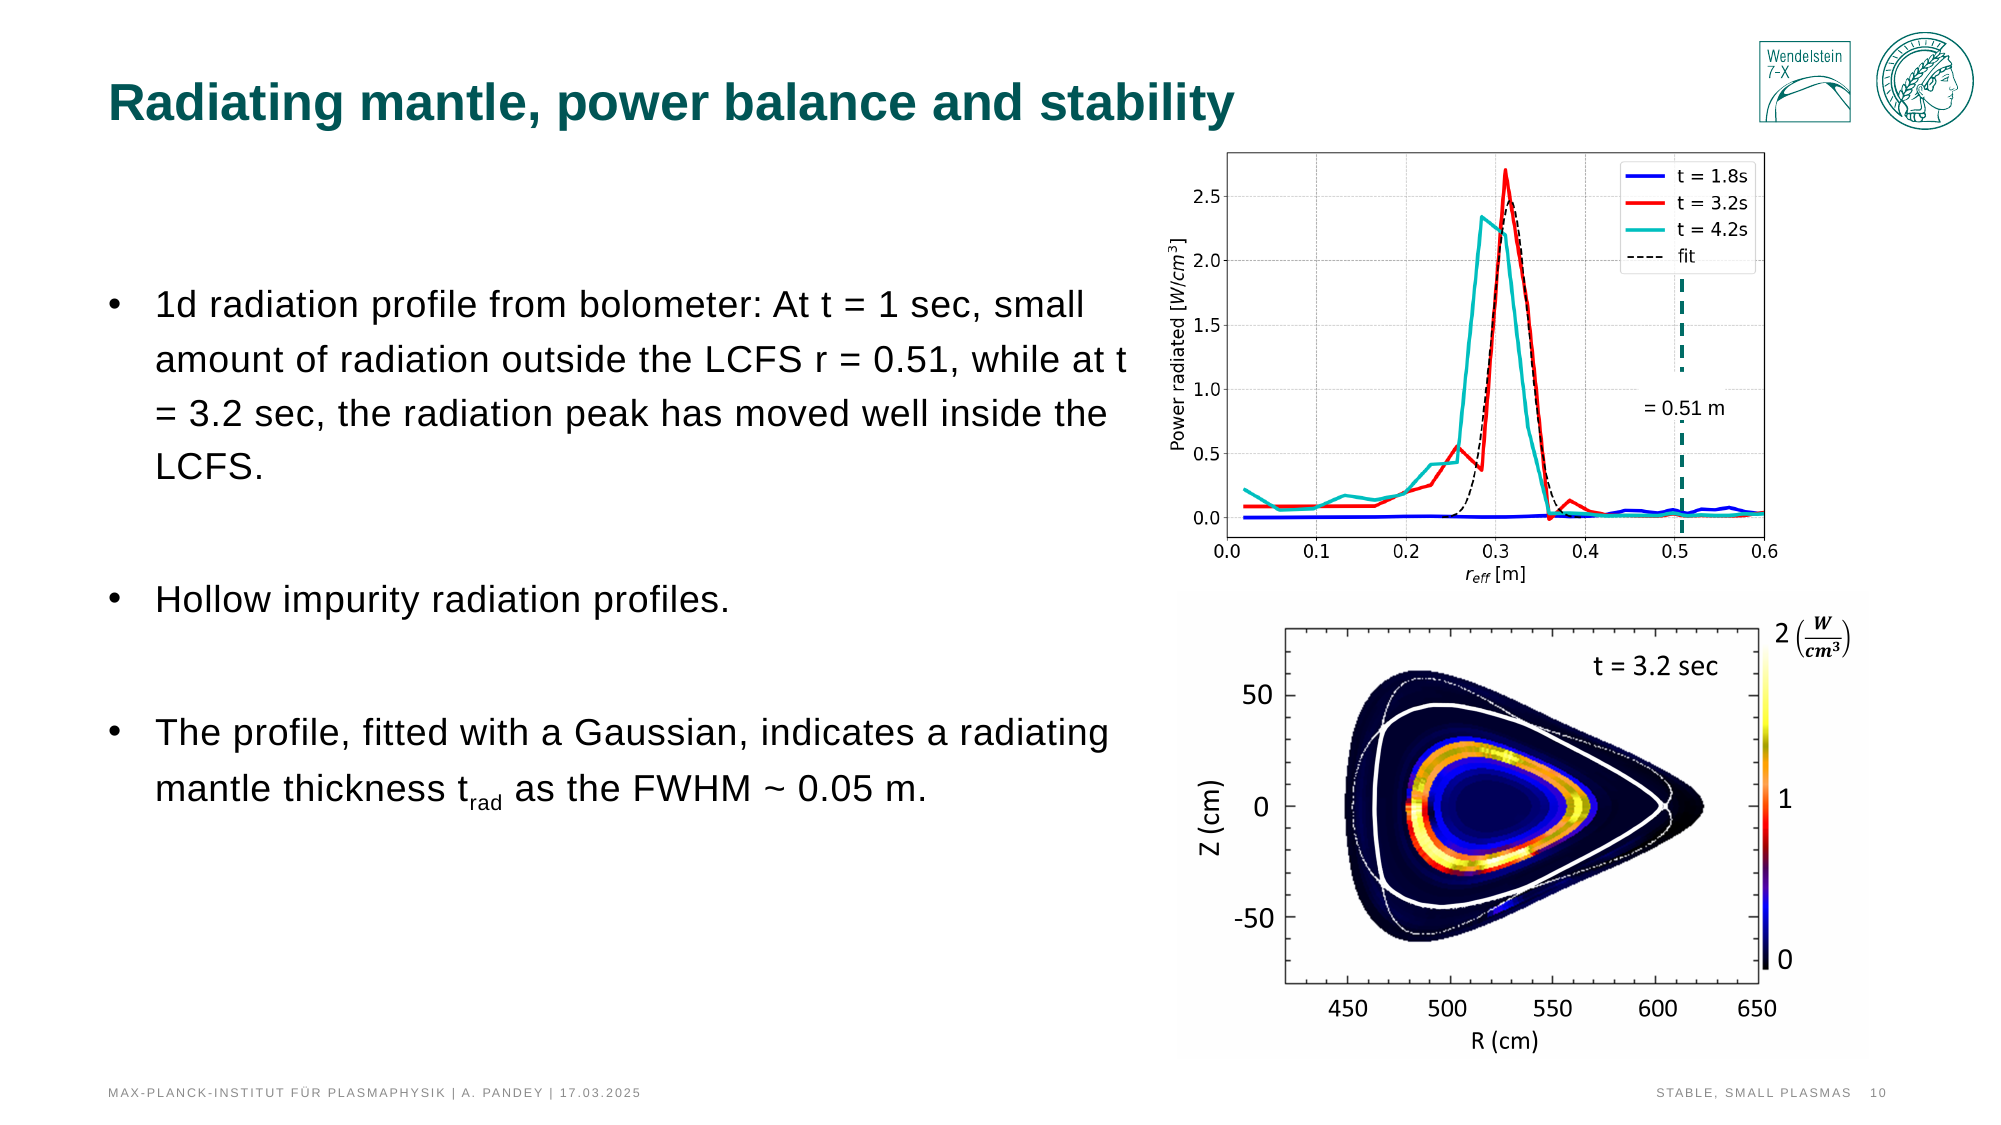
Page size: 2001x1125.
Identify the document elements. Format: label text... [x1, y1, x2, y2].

slide_number Stable, small plasmas [1112, 1076, 1850, 1100]
picture [1140, 137, 1869, 1059]
list 1d radiation profile from bolometer: At t = 1 sec, small amount of radiation outside the LCFS r = 0.51, while at t = 3.2 sec, the radiation peak has moved well inside the LCFS. Hollow impurity radiation profiles. The profile, fitted with a Gaussian, indicates a radiating mantle thickness trad as the FWHM ~ 0.05 m. [108, 264, 1143, 1059]
footer Max-Planck-Institut für Plasmaphysik | A. Pandey | 17.03.2025 [108, 1076, 1112, 1100]
slide_number 10 [1850, 1076, 1887, 1100]
title Radiating mantle, power balance and stability [108, 72, 1685, 201]
